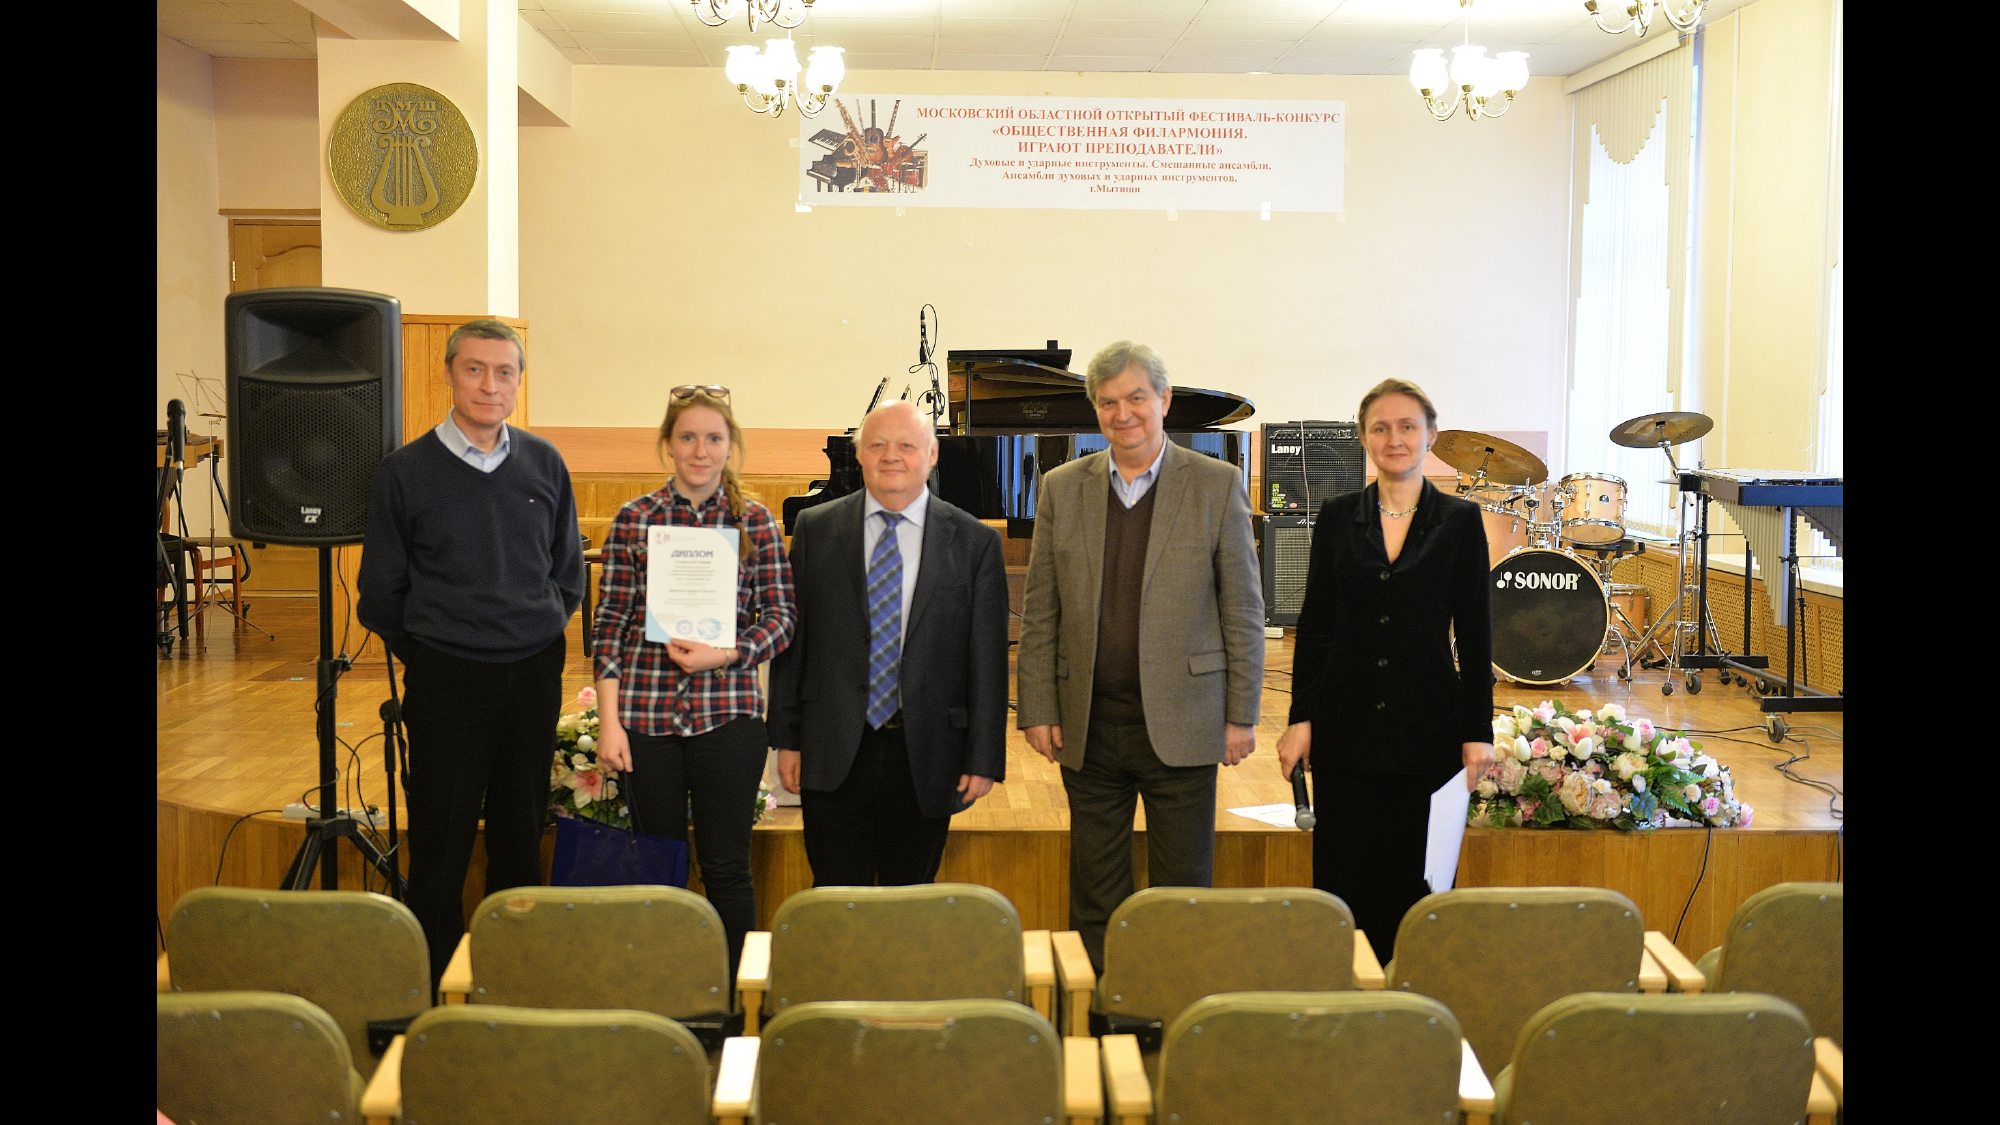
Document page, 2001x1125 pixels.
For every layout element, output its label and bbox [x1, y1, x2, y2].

picture [157, 0, 1843, 1125]
